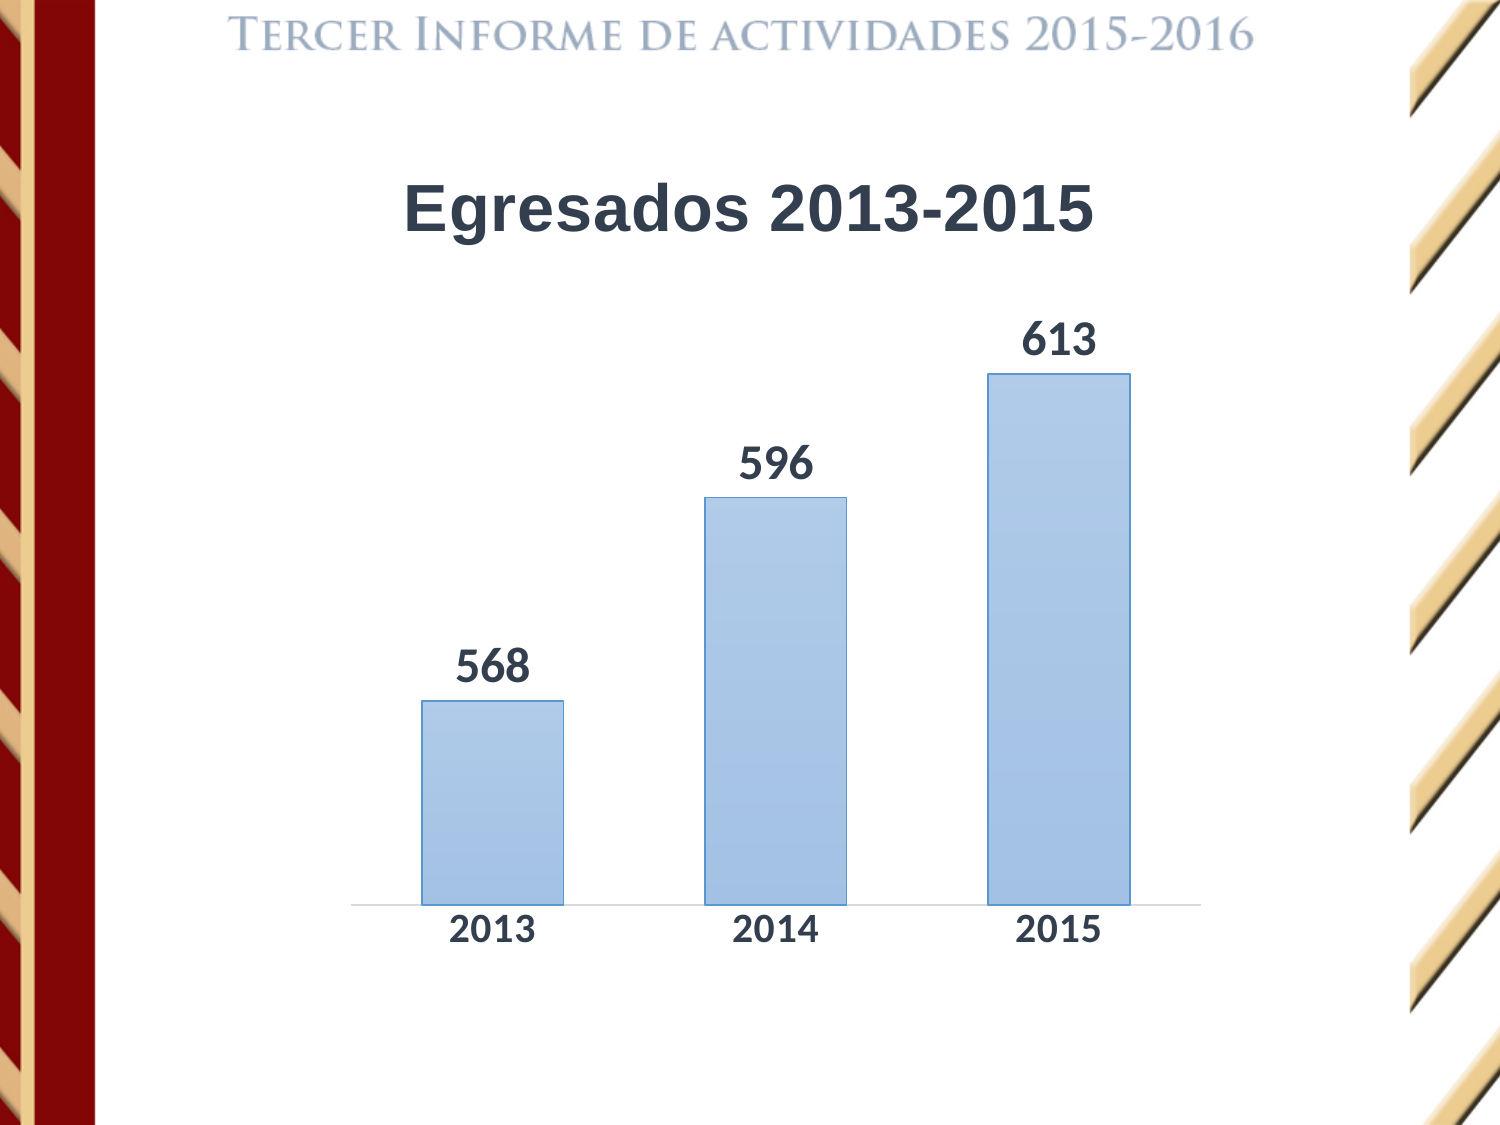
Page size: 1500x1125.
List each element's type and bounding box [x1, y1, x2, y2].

picture [0, 0, 1500, 1125]
chart [276, 124, 1224, 996]
